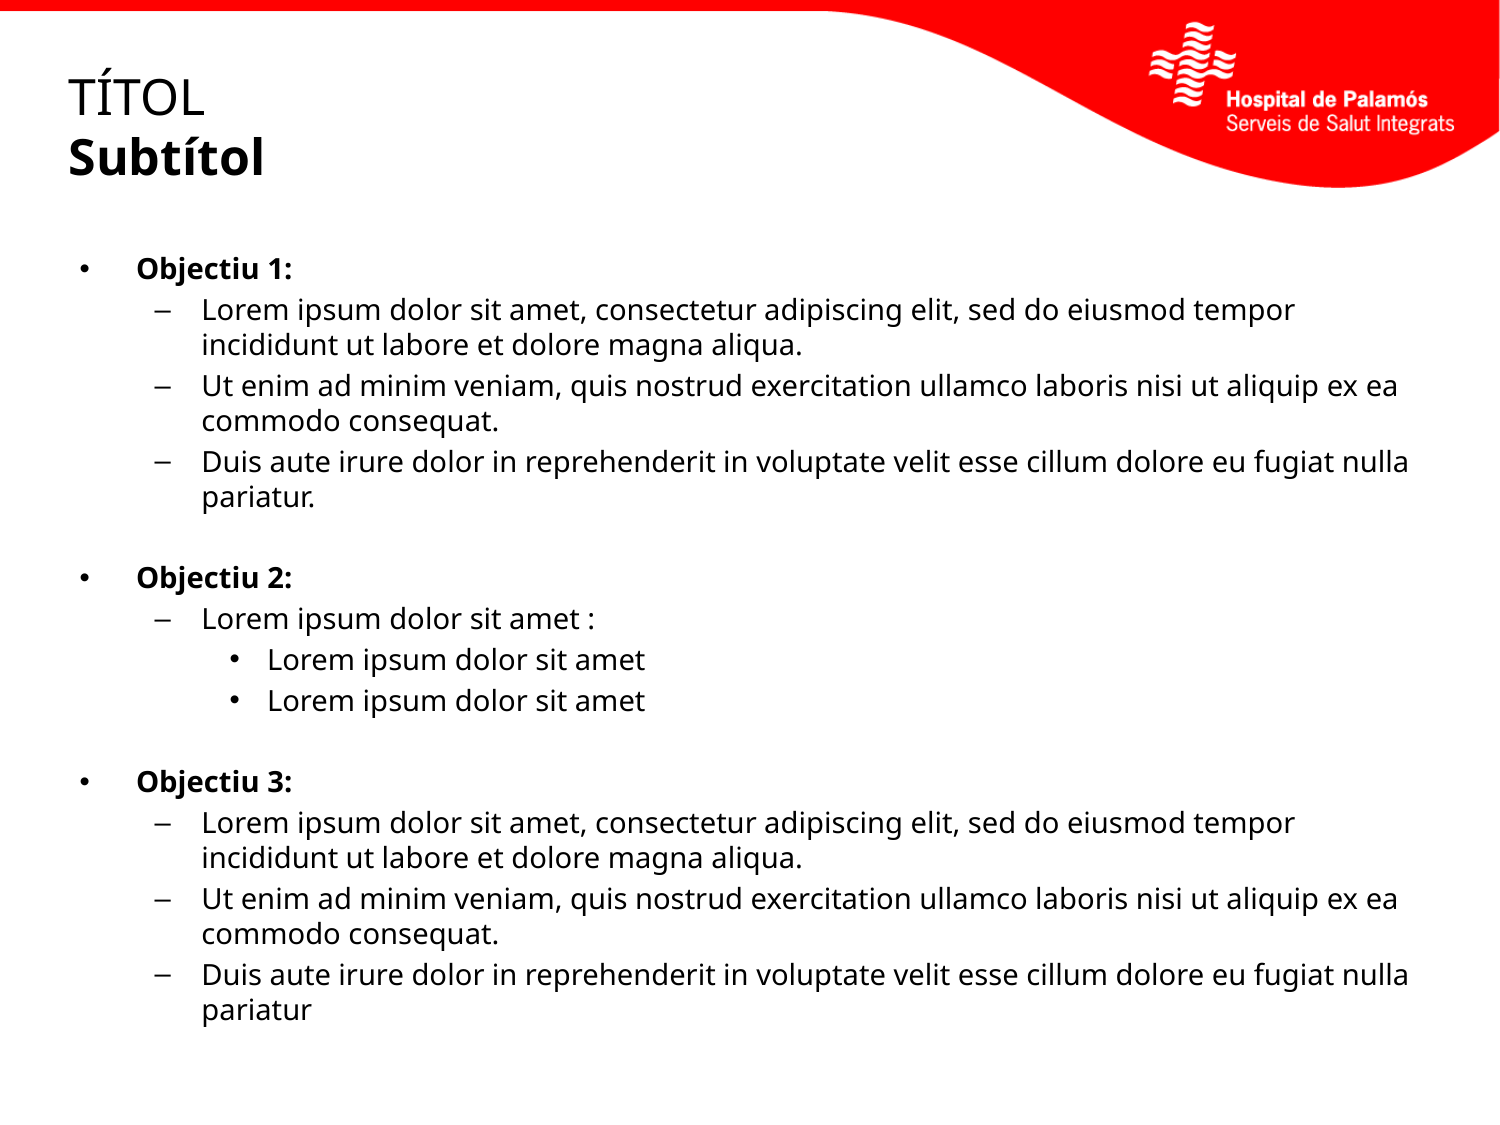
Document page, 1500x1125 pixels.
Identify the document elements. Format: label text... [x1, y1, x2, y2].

text_box TÍTOL Subtítol [53, 47, 951, 203]
picture [0, 0, 1500, 188]
text_box Objectiu 1: Lorem ipsum dolor sit amet, consectetur adipiscing elit, sed do eiusmod tempor incididunt ut labore et dolore magna aliqua. Ut enim ad minim veniam, quis nostrud exercitation ullamco laboris nisi ut aliquip ex ea commodo consequat. Duis aute irure dolor in reprehenderit in voluptate velit esse cillum dolore eu fugiat nulla pariatur. Objectiu 2: Lorem ipsum dolor sit amet : Lorem ipsum dolor sit amet Lorem ipsum dolor sit amet Objectiu 3: Lorem ipsum dolor sit amet, consectetur adipiscing elit, sed do eiusmod tempor incididunt ut labore et dolore magna aliqua. Ut enim ad minim veniam, quis nostrud exercitation ullamco laboris nisi ut aliquip ex ea commodo consequat. Duis aute irure dolor in reprehenderit in voluptate velit esse cillum dolore eu fugiat nulla pariatur [64, 243, 1447, 1118]
